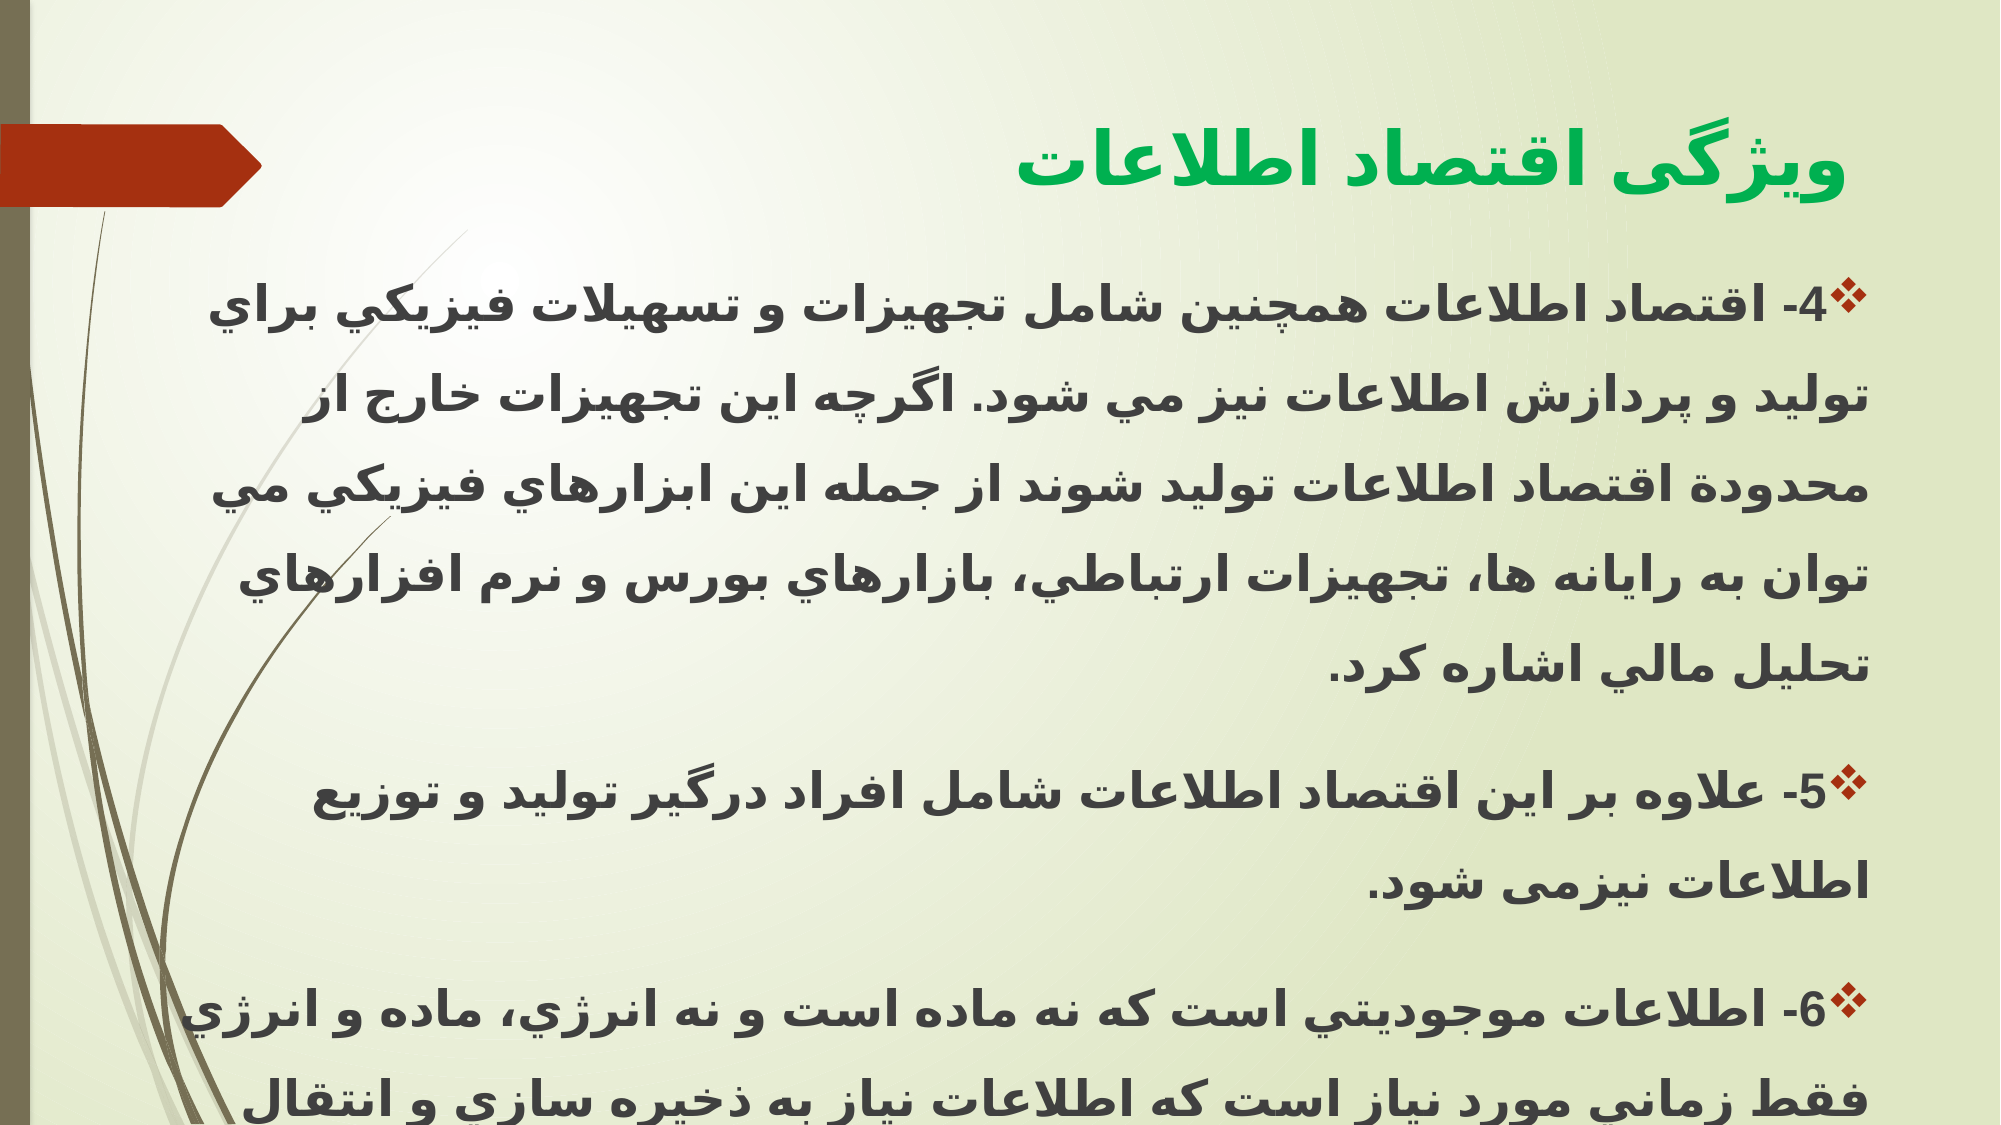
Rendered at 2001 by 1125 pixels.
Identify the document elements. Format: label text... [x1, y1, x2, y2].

title ویژگی اقتصاد اطلاعات [425, 102, 1888, 233]
list 4- اقتصاد اطلاعات همچنين شامل تجهيزات و تسهيلات فيزيكي براي توليد و پردازش اطلاعات نيز مي شود. اگرچه اين تجهيزات خارج از محدودة اقتصاد اطلاعات توليد شوند از جمله اين ابزارهاي فيزيكي مي توان به رايانه ها، تجهيزات ارتباطي، بازارهاي بورس و نرم افزارهاي تحليل مالي اشاره كرد. 5- علاوه بر اين اقتصاد اطلاعات شامل افراد درگير توليد و توزيع اطلاعات نيزمی شود. 6- اطلاعات موجوديتي است كه نه ماده است و نه انرژي، ماده و انرژي فقط زماني مورد نياز است كه اطلاعات نياز به ذخيره سازي و انتقال دارد. با پيشرفت فناوري اطلاعات روش هاي ذخيره و انتقال اطلاعات از ماده و انرژي كمتري استفاده مي كنند. [163, 233, 1888, 892]
